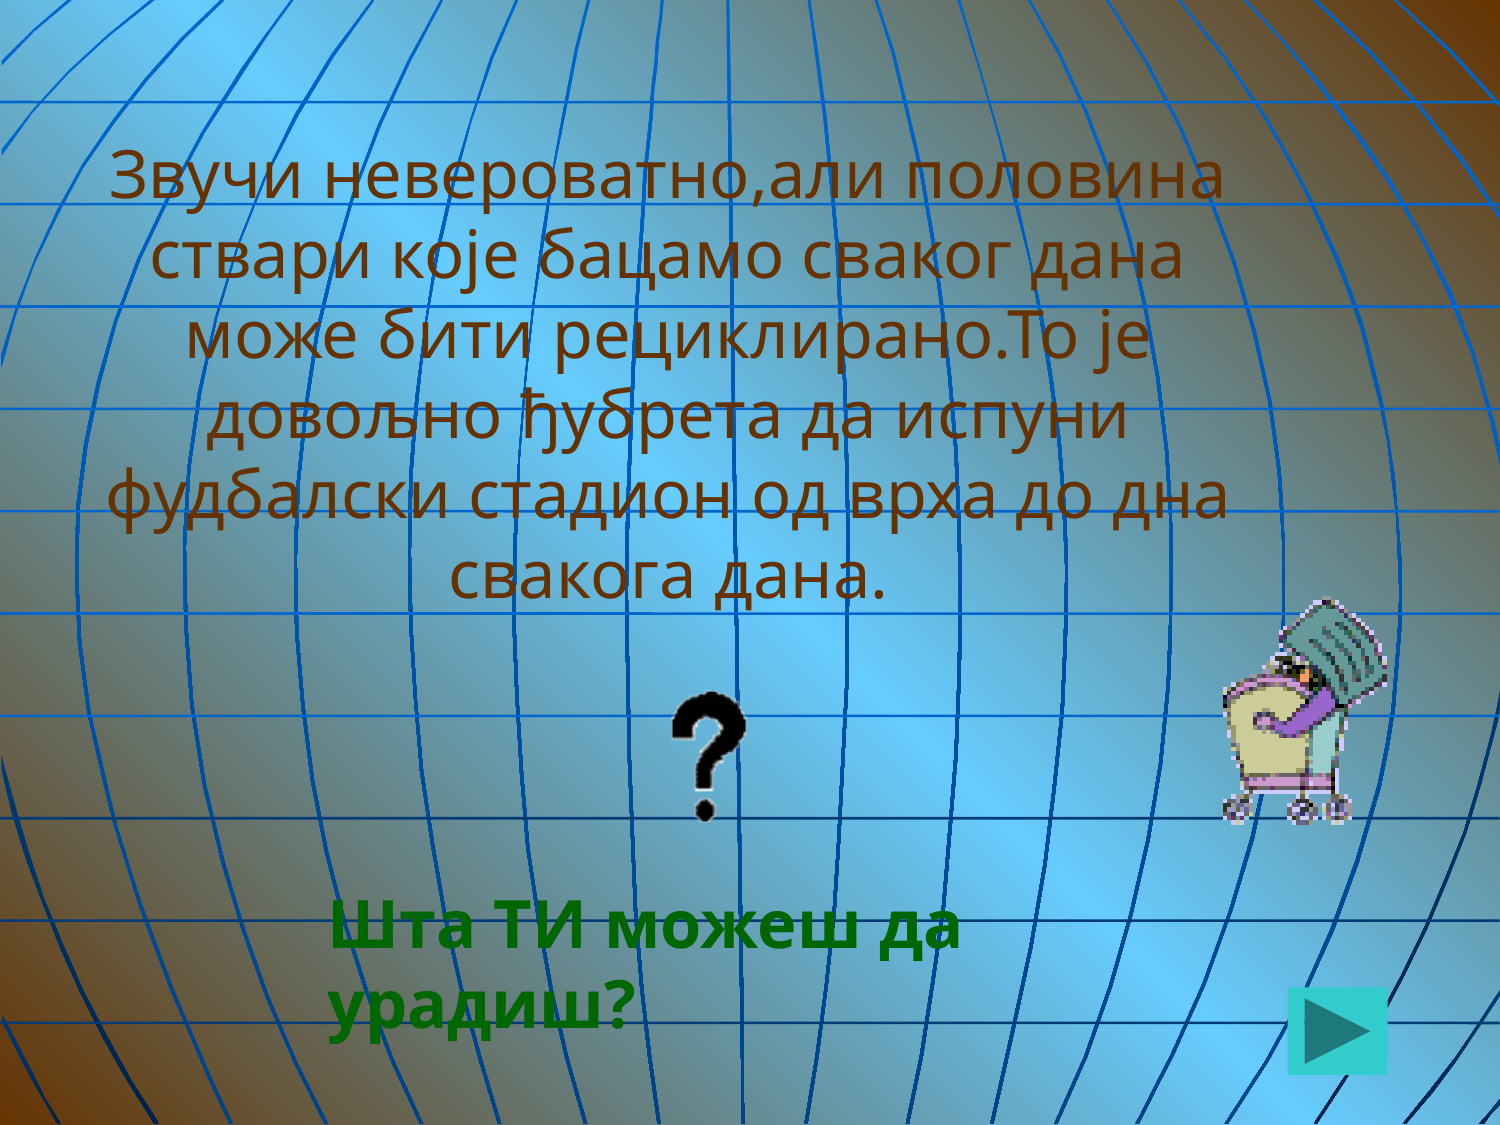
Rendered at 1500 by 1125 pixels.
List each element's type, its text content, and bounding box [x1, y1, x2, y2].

picture [1137, 549, 1413, 826]
text_box Звучи невероватно,али половина ствари које бацамо сваког дана може бити рециклирано.То је довољно ђубрета да испуни фудбалски стадион од врха до дна свакога дана. [87, 124, 1250, 620]
text_box Шта ТИ можеш да урадиш? [312, 874, 1288, 1125]
picture [624, 674, 788, 838]
text_box [1287, 987, 1388, 1075]
